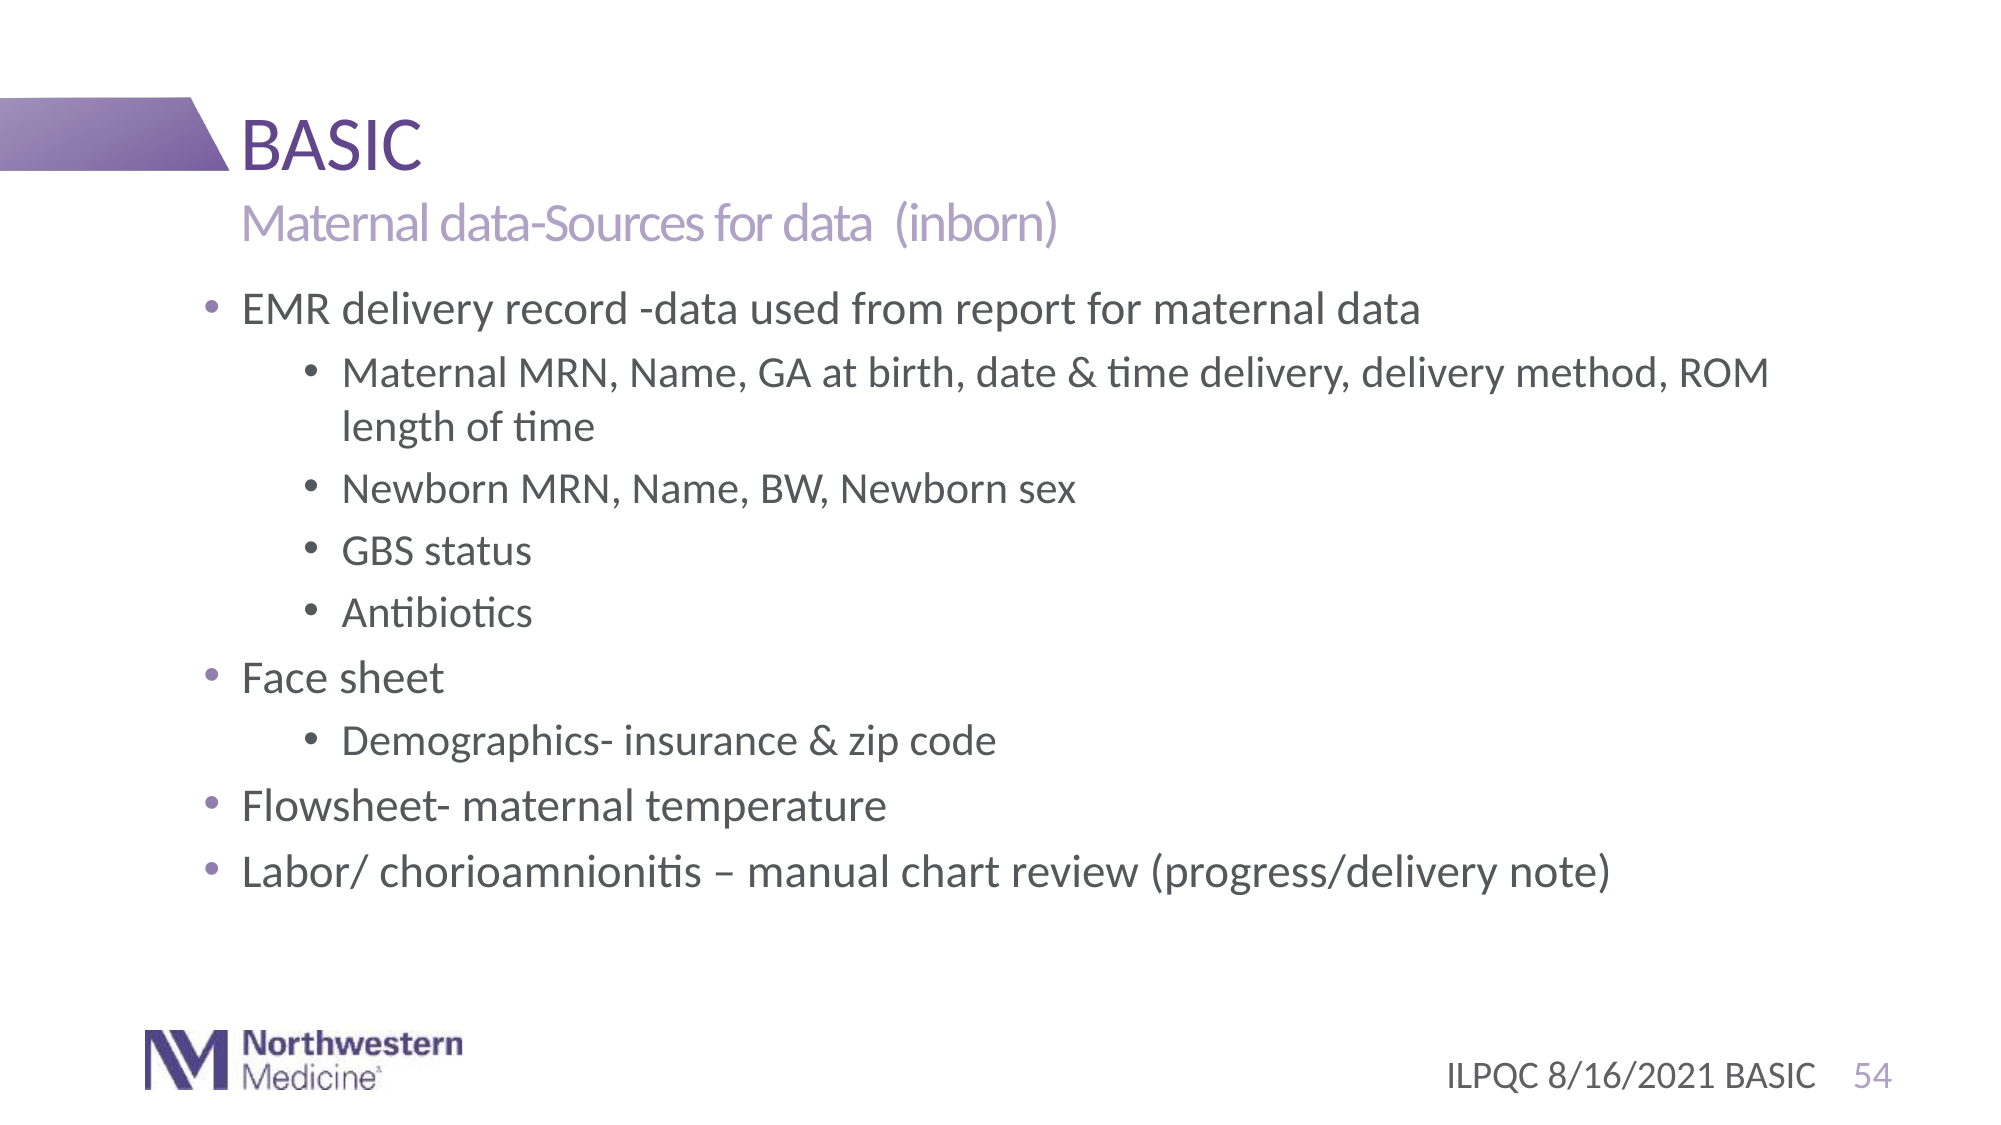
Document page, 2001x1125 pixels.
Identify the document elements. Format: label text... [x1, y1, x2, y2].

title BASIC [240, 27, 1811, 195]
list EMR delivery record -data used from report for maternal data Maternal MRN, Name, GA at birth, date & time delivery, delivery method, ROM length of time Newborn MRN, Name, BW, Newborn sex GBS status Antibiotics Face sheet Demographics- insurance & zip code Flowsheet- maternal temperature Labor/ chorioamnionitis – manual chart review (progress/delivery note) [203, 277, 1811, 929]
picture [145, 1030, 463, 1090]
list Maternal data-Sources for data (inborn) [240, 196, 1811, 297]
slide_number 54 [1816, 1045, 1893, 1097]
footer ILPQC 8/16/2021 BASIC [682, 1045, 1816, 1097]
